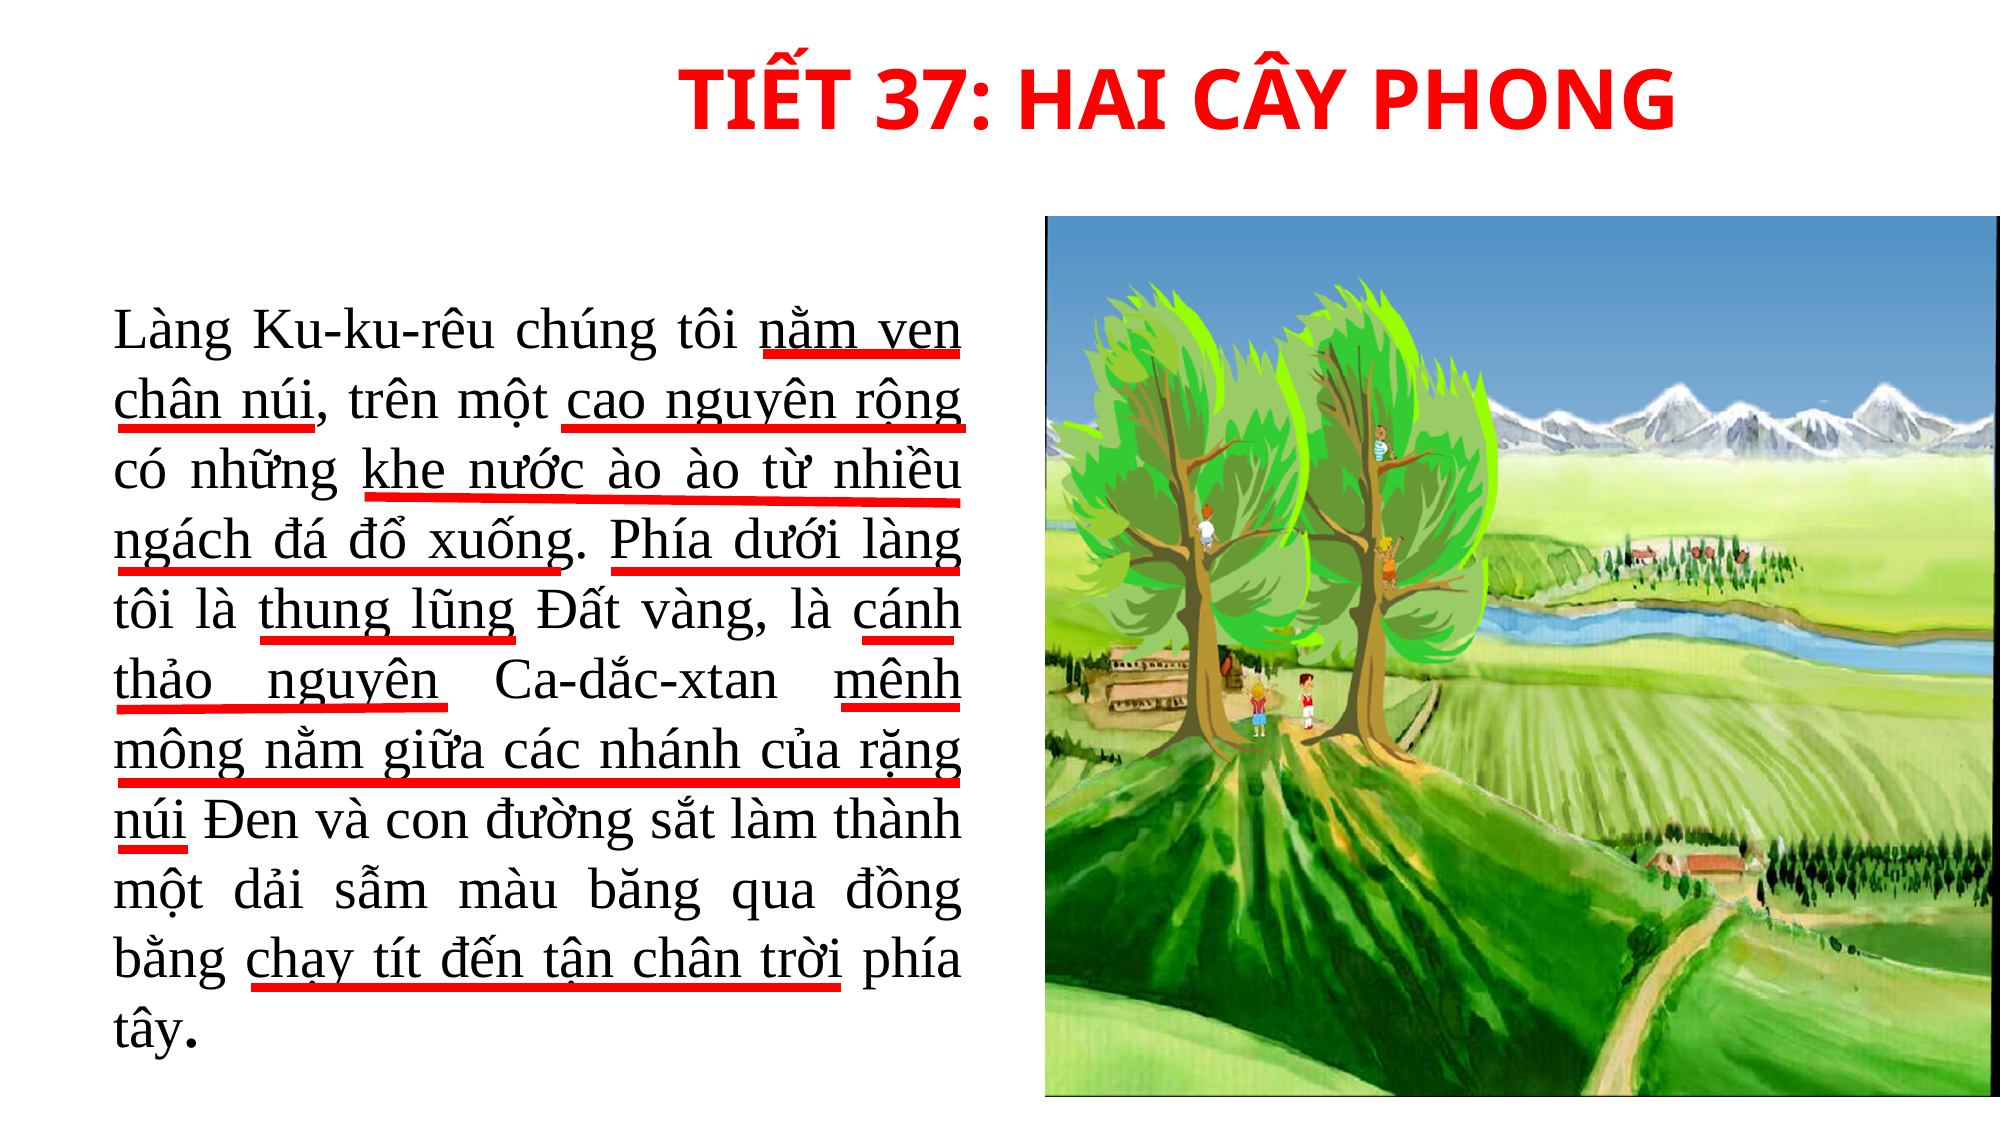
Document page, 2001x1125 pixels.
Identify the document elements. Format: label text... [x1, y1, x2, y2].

title TIẾT 37: HAI CÂY PHONG [411, 11, 1946, 194]
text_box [364, 496, 961, 504]
text_box Làng Ku-ku-rêu chúng tôi nằm ven chân núi, trên một cao nguyên rộng có những khe nước ào ào từ nhiều ngách đá đổ xuống. Phía dưới làng tôi là thung lũng Đất vàng, là cánh thảo nguyên Ca-dắc-xtan mênh mông nằm giữa các nhánh của rặng núi Đen và con đường sắt làm thành một dải sẫm màu băng qua đồng bằng chạy tít đến tận chân trời phía tây. [42, 212, 979, 1125]
picture [1045, 216, 2000, 1097]
